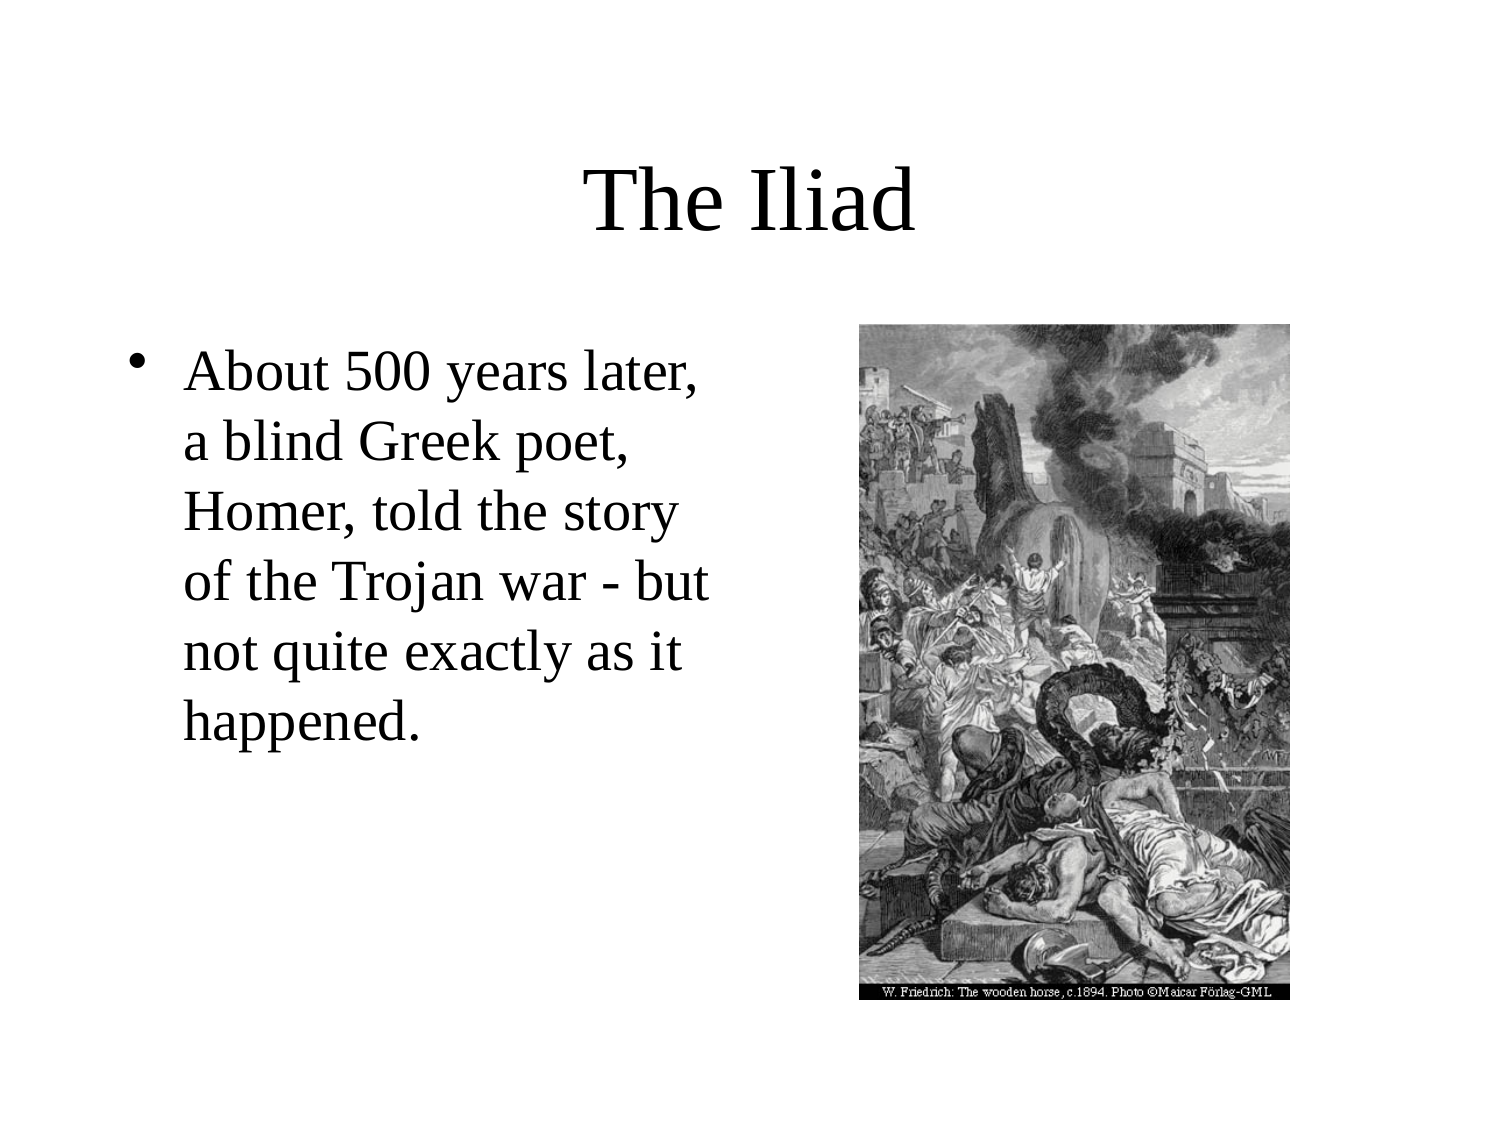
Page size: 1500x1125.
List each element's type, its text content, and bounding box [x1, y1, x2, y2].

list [859, 324, 1290, 1000]
list About 500 years later, a blind Greek poet, Homer, told the story of the Trojan war - but not quite exactly as it happened. [112, 324, 738, 1000]
title The Iliad [112, 99, 1388, 288]
